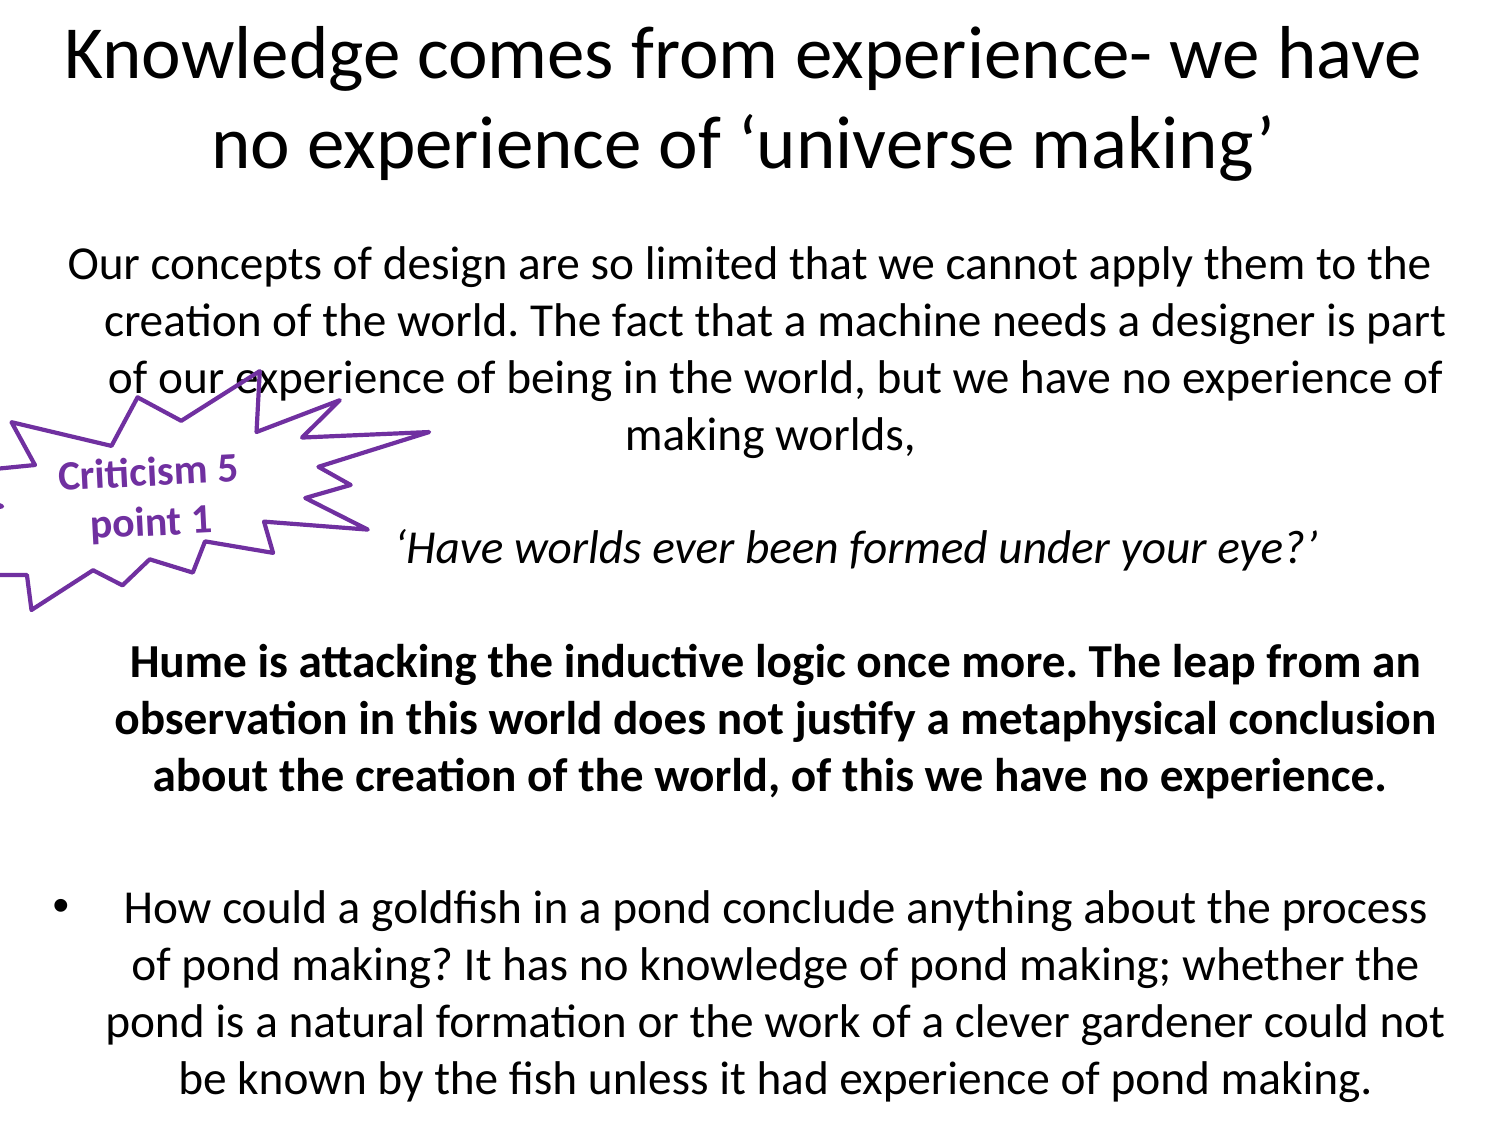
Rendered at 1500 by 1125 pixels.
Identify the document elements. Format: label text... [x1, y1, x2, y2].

list Our concepts of design are so limited that we cannot apply them to the creation of the world. The fact that a machine needs a designer is part of our experience of being in the world, but we have no experience of making worlds, ‘Have worlds ever been formed under your eye?’ Hume is attacking the inductive logic once more. The leap from an observation in this world does not justify a metaphysical conclusion about the creation of the world, of this we have no experience. How could a goldfish in a pond conclude anything about the process of pond making? It has no knowledge of pond making; whether the pond is a natural formation or the work of a clever gardener could not be known by the fish unless it had experience of pond making. [37, 224, 1463, 1125]
text_box Criticism 5 point 1 [0, 369, 432, 612]
title Knowledge comes from experience- we have no experience of ‘universe making’ [37, 0, 1450, 188]
